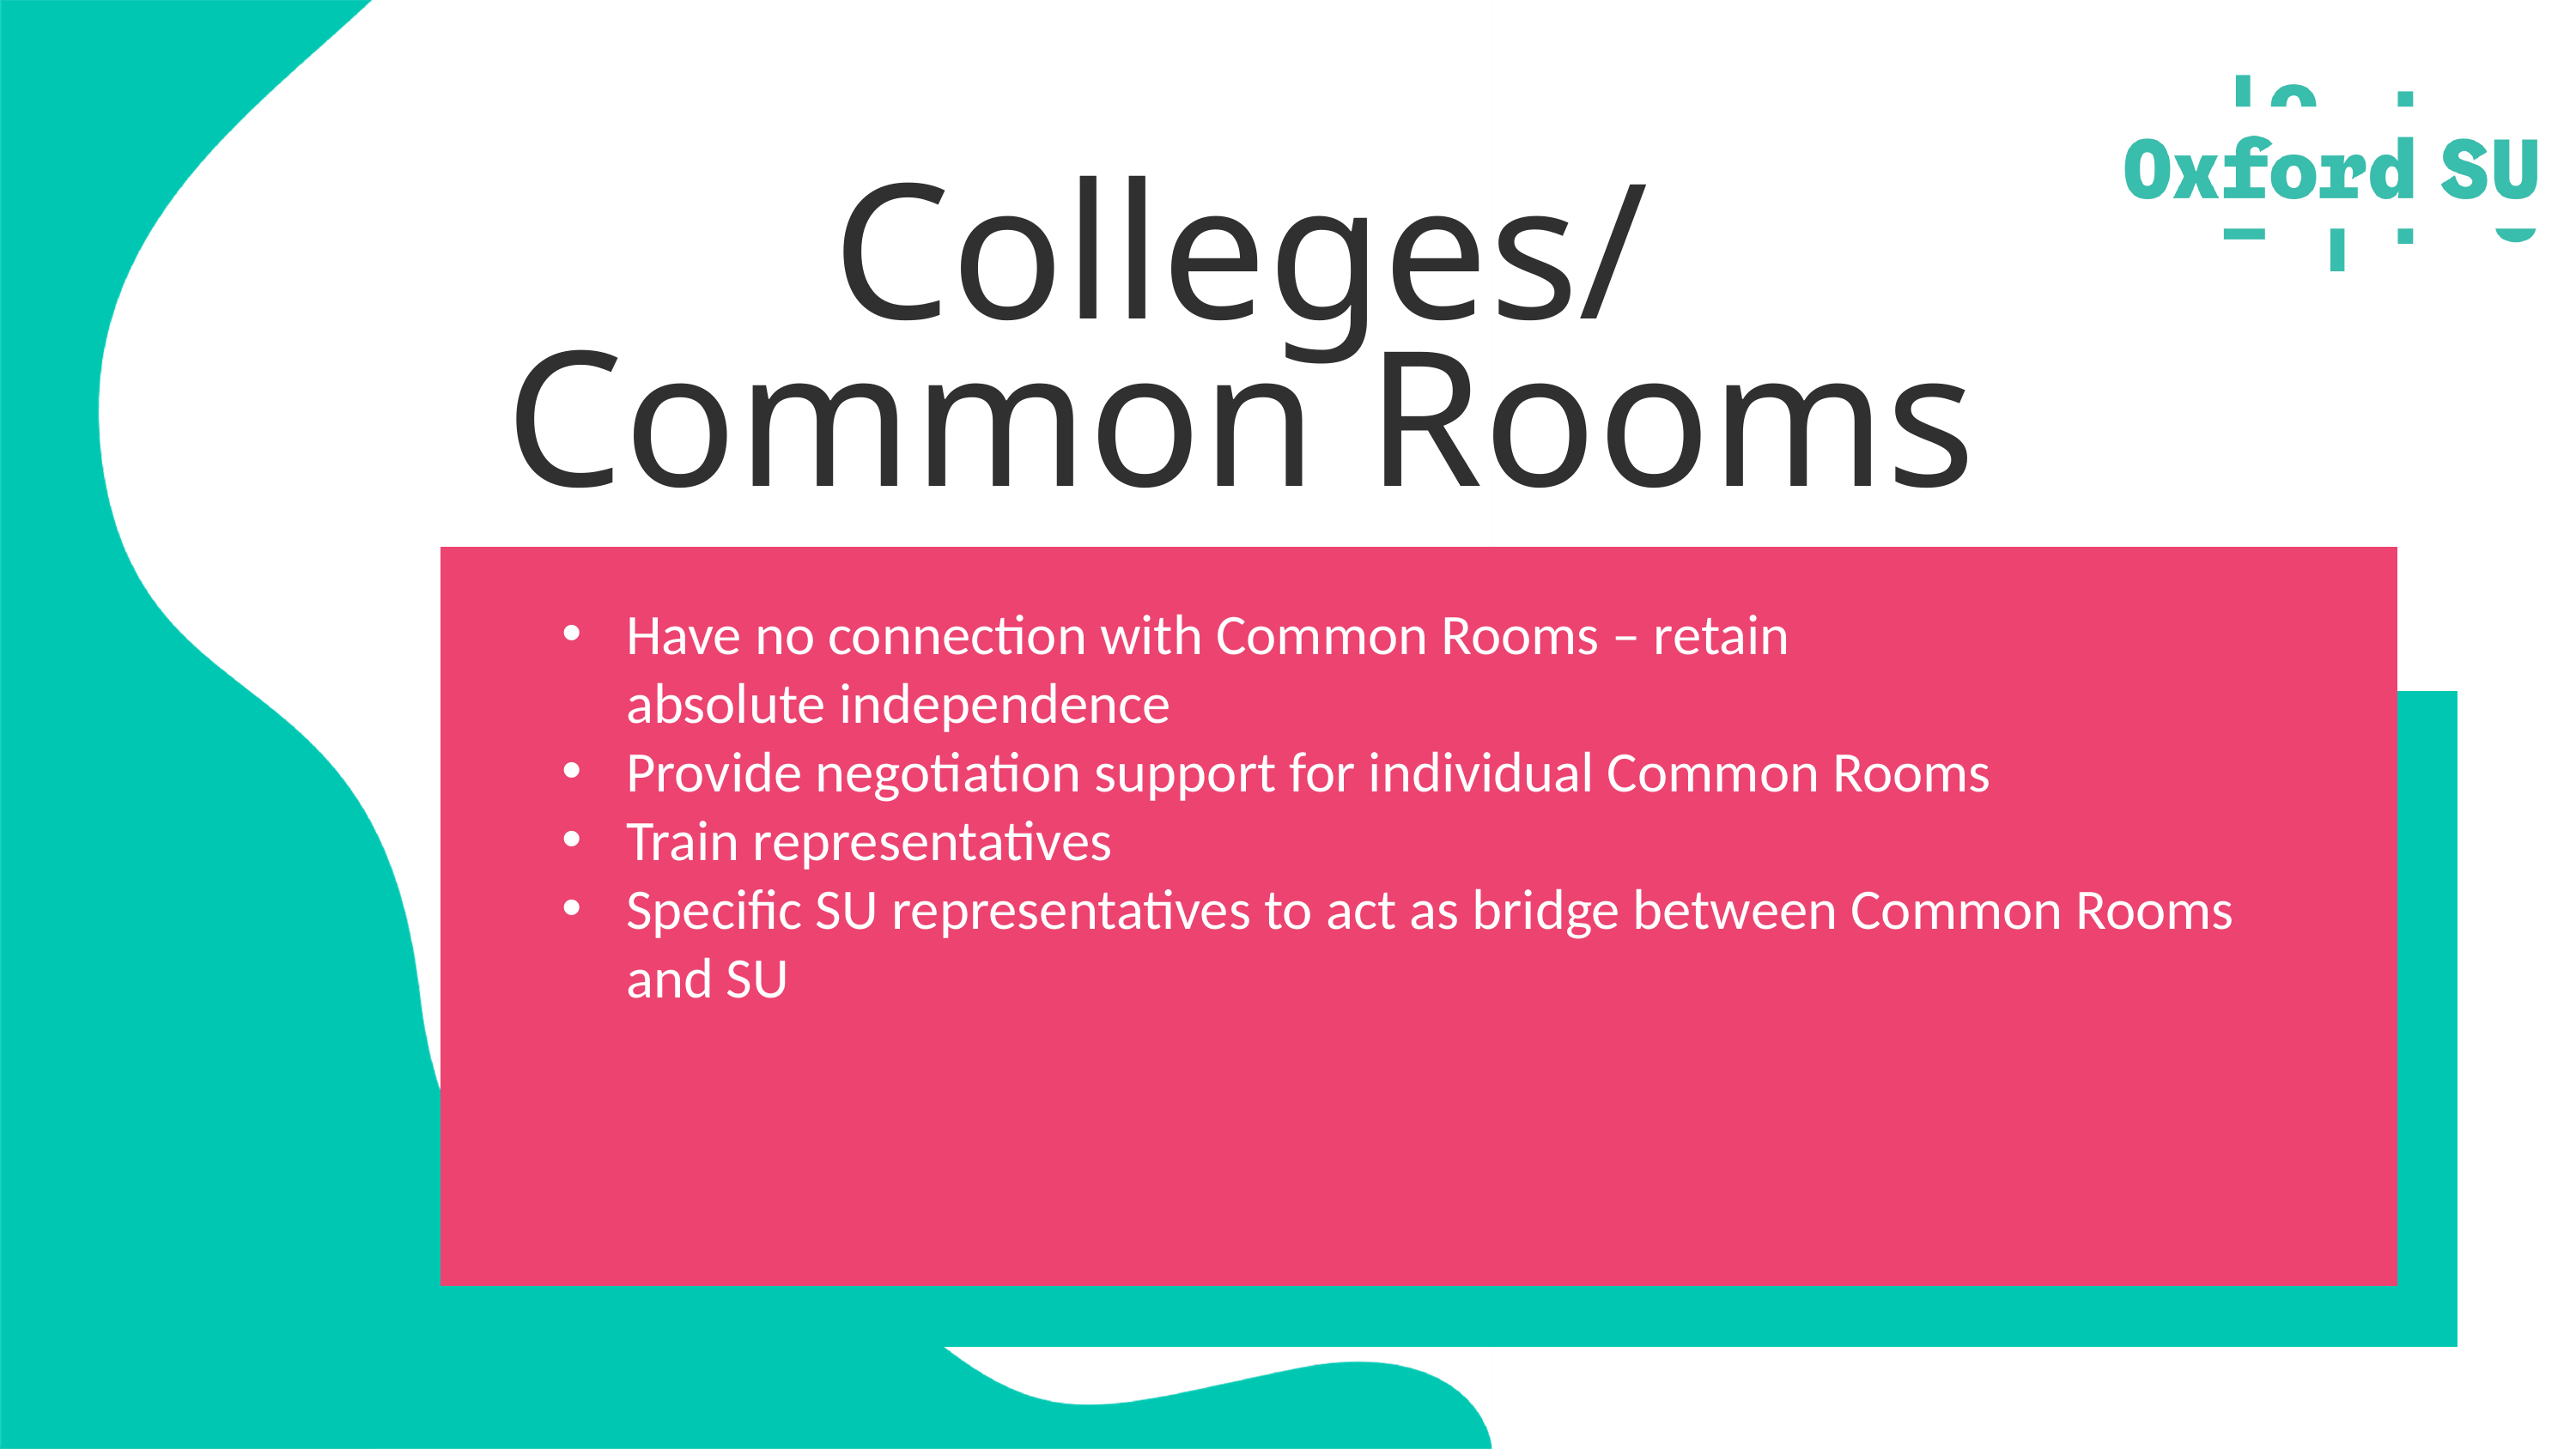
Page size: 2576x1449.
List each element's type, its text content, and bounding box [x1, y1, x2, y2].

text_box [2086, 0, 2576, 189]
text_box [0, 0, 1492, 189]
text_box Colleges/ Common Rooms [0, 189, 2576, 524]
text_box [440, 546, 2398, 1287]
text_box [568, 690, 2458, 1347]
text_box [0, 524, 1492, 1449]
